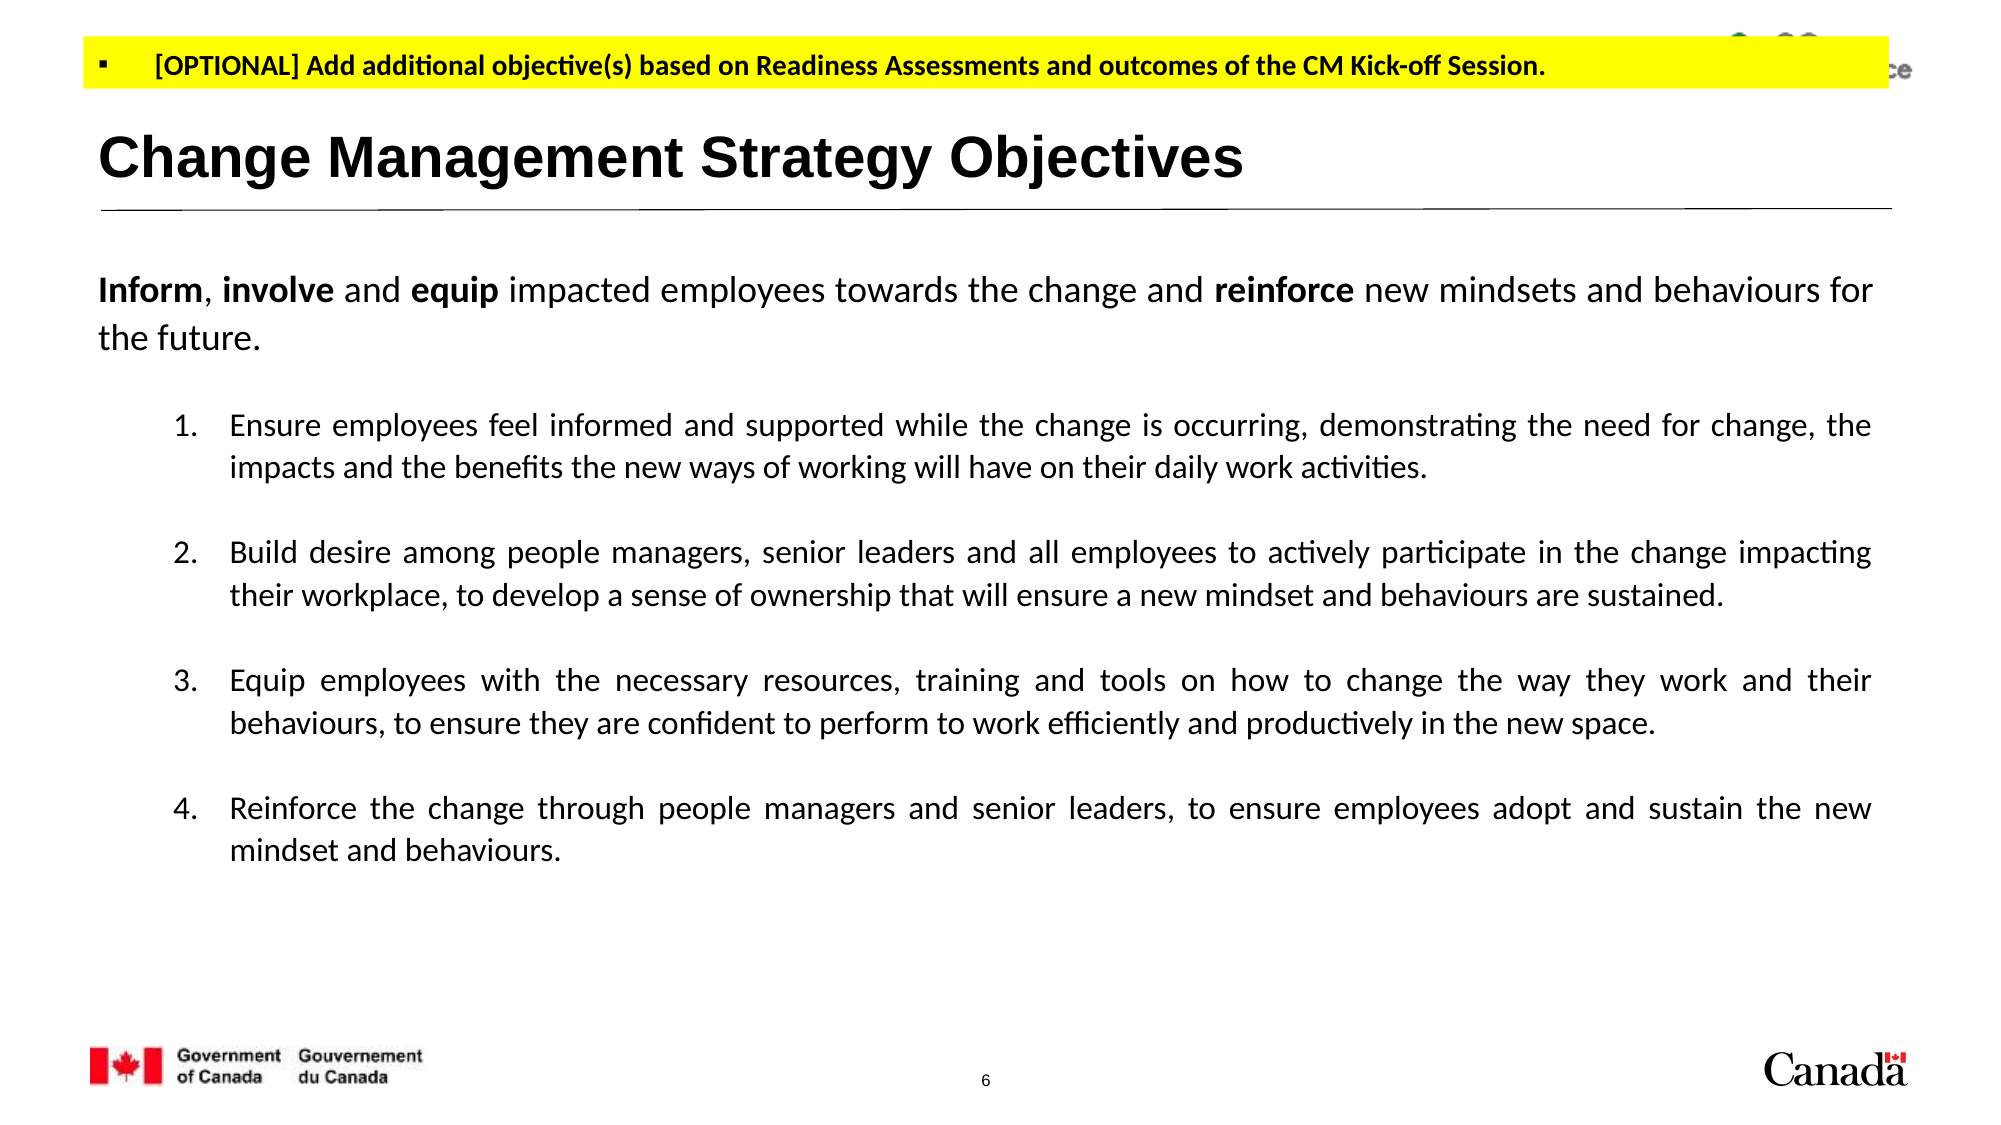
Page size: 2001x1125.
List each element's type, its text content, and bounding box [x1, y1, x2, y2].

picture [90, 1045, 425, 1087]
text_box Inform, involve and equip impacted employees towards the change and reinforce new mindsets and behaviours for the future. Ensure employees feel informed and supported while the change is occurring, demonstrating the need for change, the impacts and the benefits the new ways of working will have on their daily work activities. Build desire among people managers, senior leaders and all employees to actively participate in the change impacting their workplace, to develop a sense of ownership that will ensure a new mindset and behaviours are sustained. Equip employees with the necessary resources, training and tools on how to change the way they work and their behaviours, to ensure they are confident to perform to work efficiently and productively in the new space. Reinforce the change through people managers and senior leaders, to ensure employees adopt and sustain the new mindset and behaviours. [83, 254, 1889, 876]
title Change Management Strategy Objectives [83, 90, 1889, 228]
picture [1764, 1049, 1911, 1087]
text_box [OPTIONAL] Add additional objective(s) based on Readiness Assessments and outcomes of the CM Kick-off Session. [83, 36, 1889, 89]
picture [1698, 22, 1928, 91]
